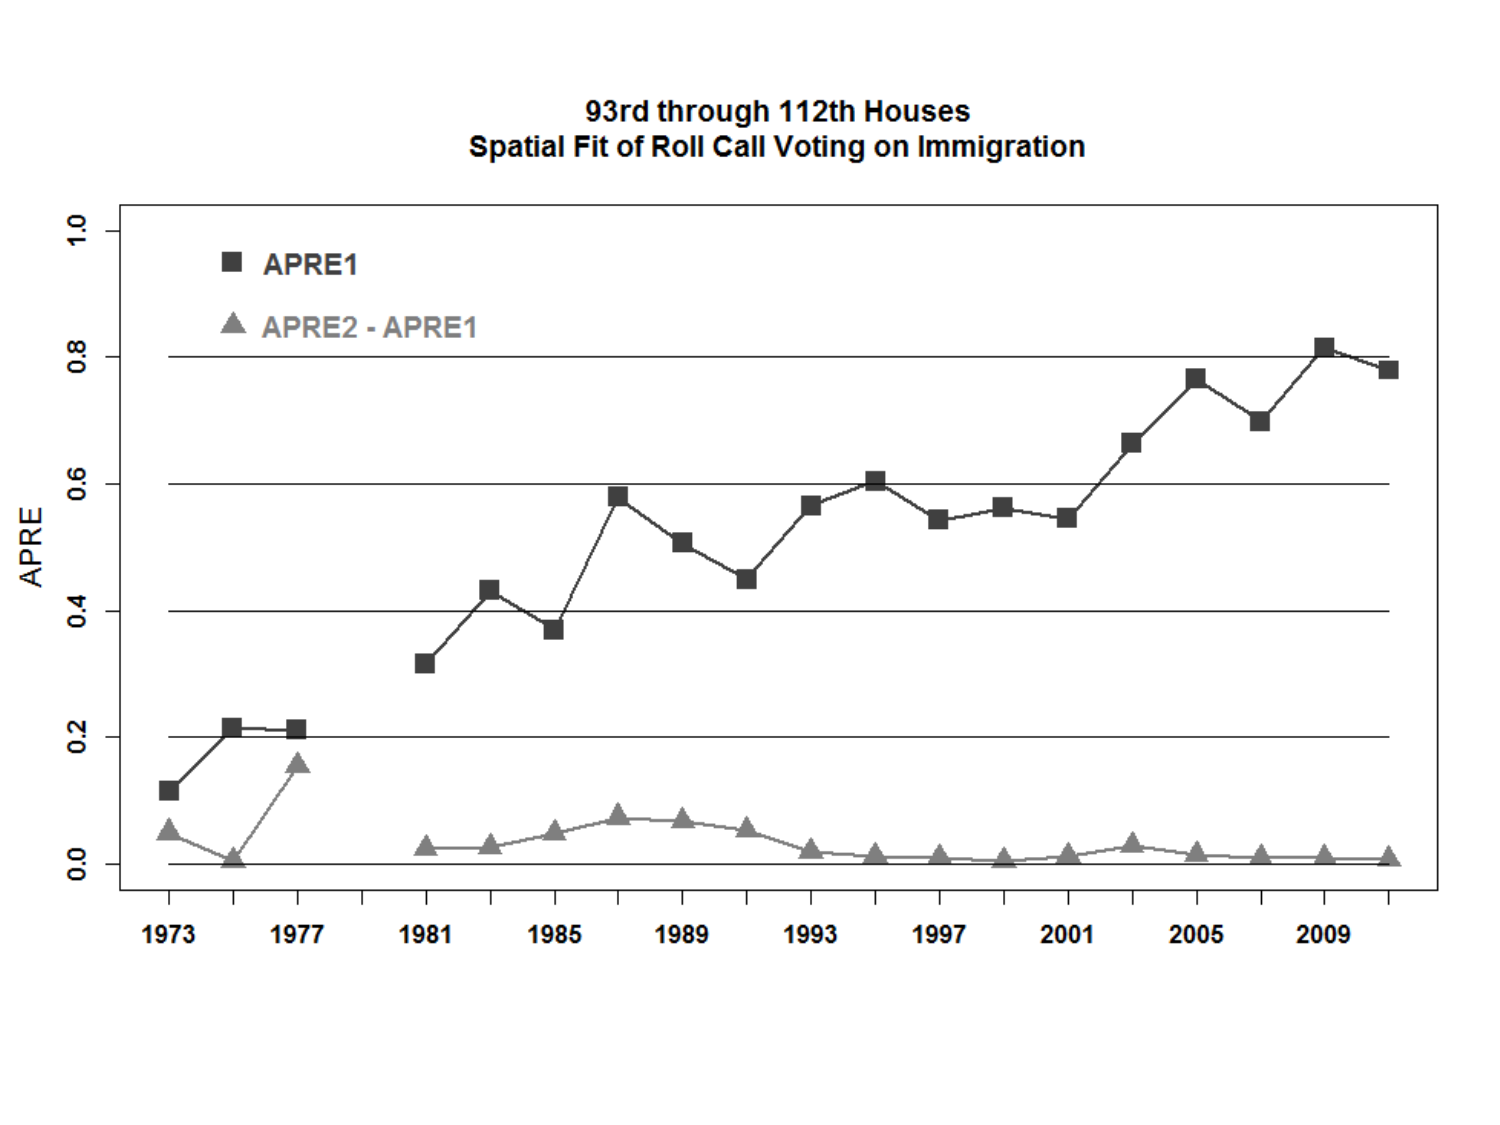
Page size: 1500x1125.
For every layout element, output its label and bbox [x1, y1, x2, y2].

picture [0, 84, 1500, 1040]
